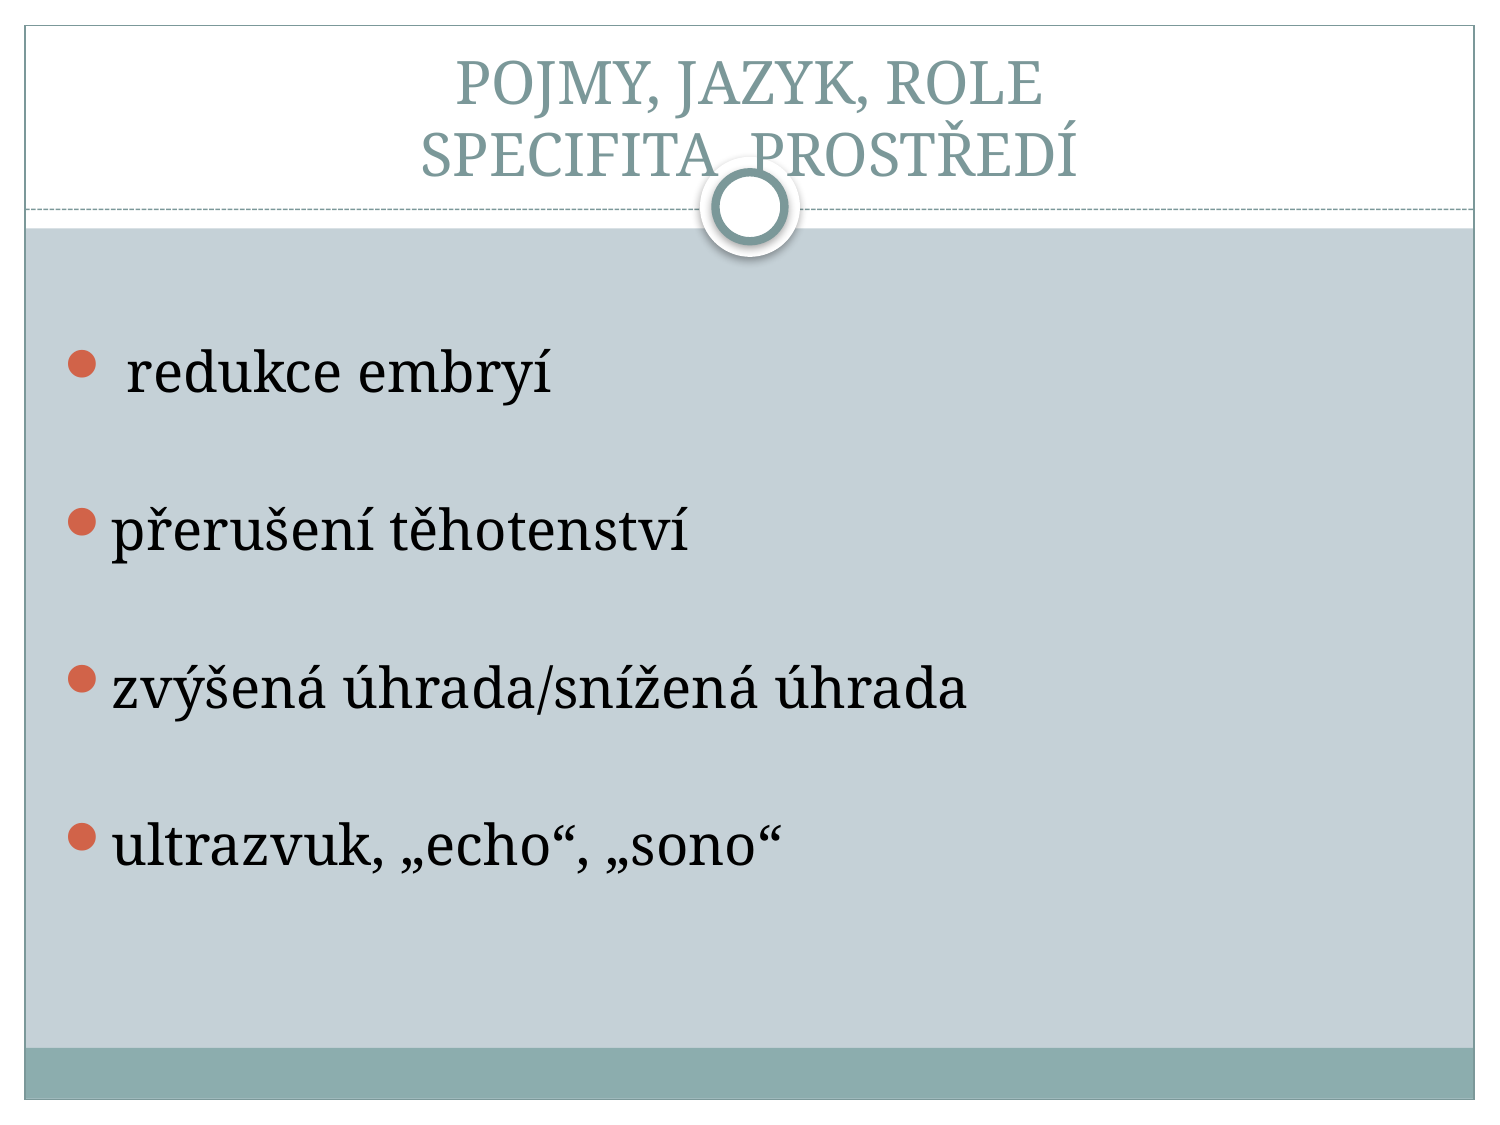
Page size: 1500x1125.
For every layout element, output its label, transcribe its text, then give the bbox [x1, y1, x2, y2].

title POJMY, JAZYK, ROLE SPECIFITA PROSTŘEDÍ [49, 37, 1450, 197]
list redukce embryí přerušení těhotenství zvýšená úhrada/snížená úhrada ultrazvuk, „echo“, „sono“ [49, 250, 1445, 1001]
